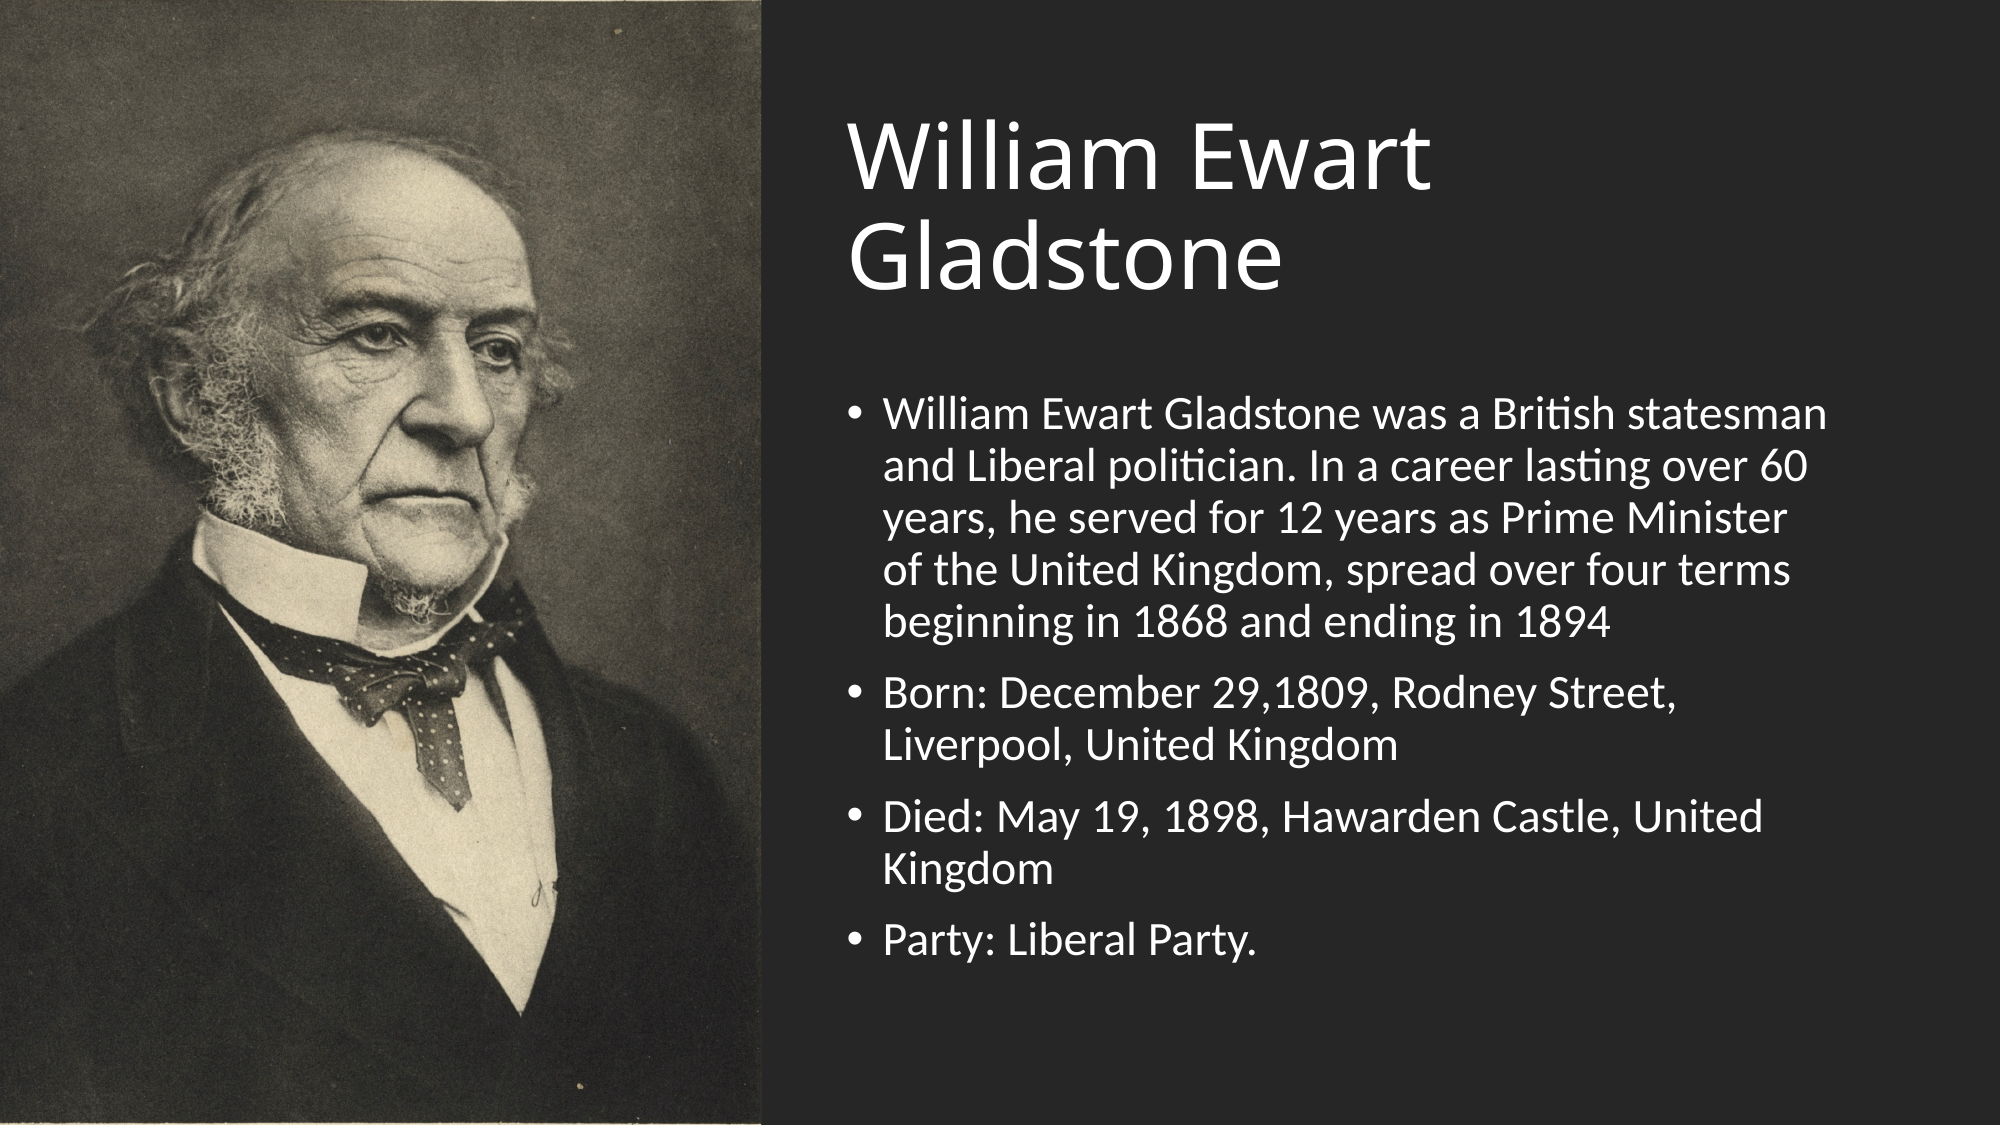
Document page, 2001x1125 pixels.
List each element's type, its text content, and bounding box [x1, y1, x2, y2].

picture [0, 0, 762, 1125]
list William Ewart Gladstone was a British statesman and Liberal politician. In a career lasting over 60 years, he served for 12 years as Prime Minister of the United Kingdom, spread over four terms beginning in 1868 and ending in 1894 Born: December 29,1809, Rodney Street, Liverpool, United Kingdom Died: May 19, 1898, Hawarden Castle, United Kingdom Party: Liberal Party. [831, 381, 1845, 1014]
title William Ewart Gladstone [831, 59, 1845, 360]
